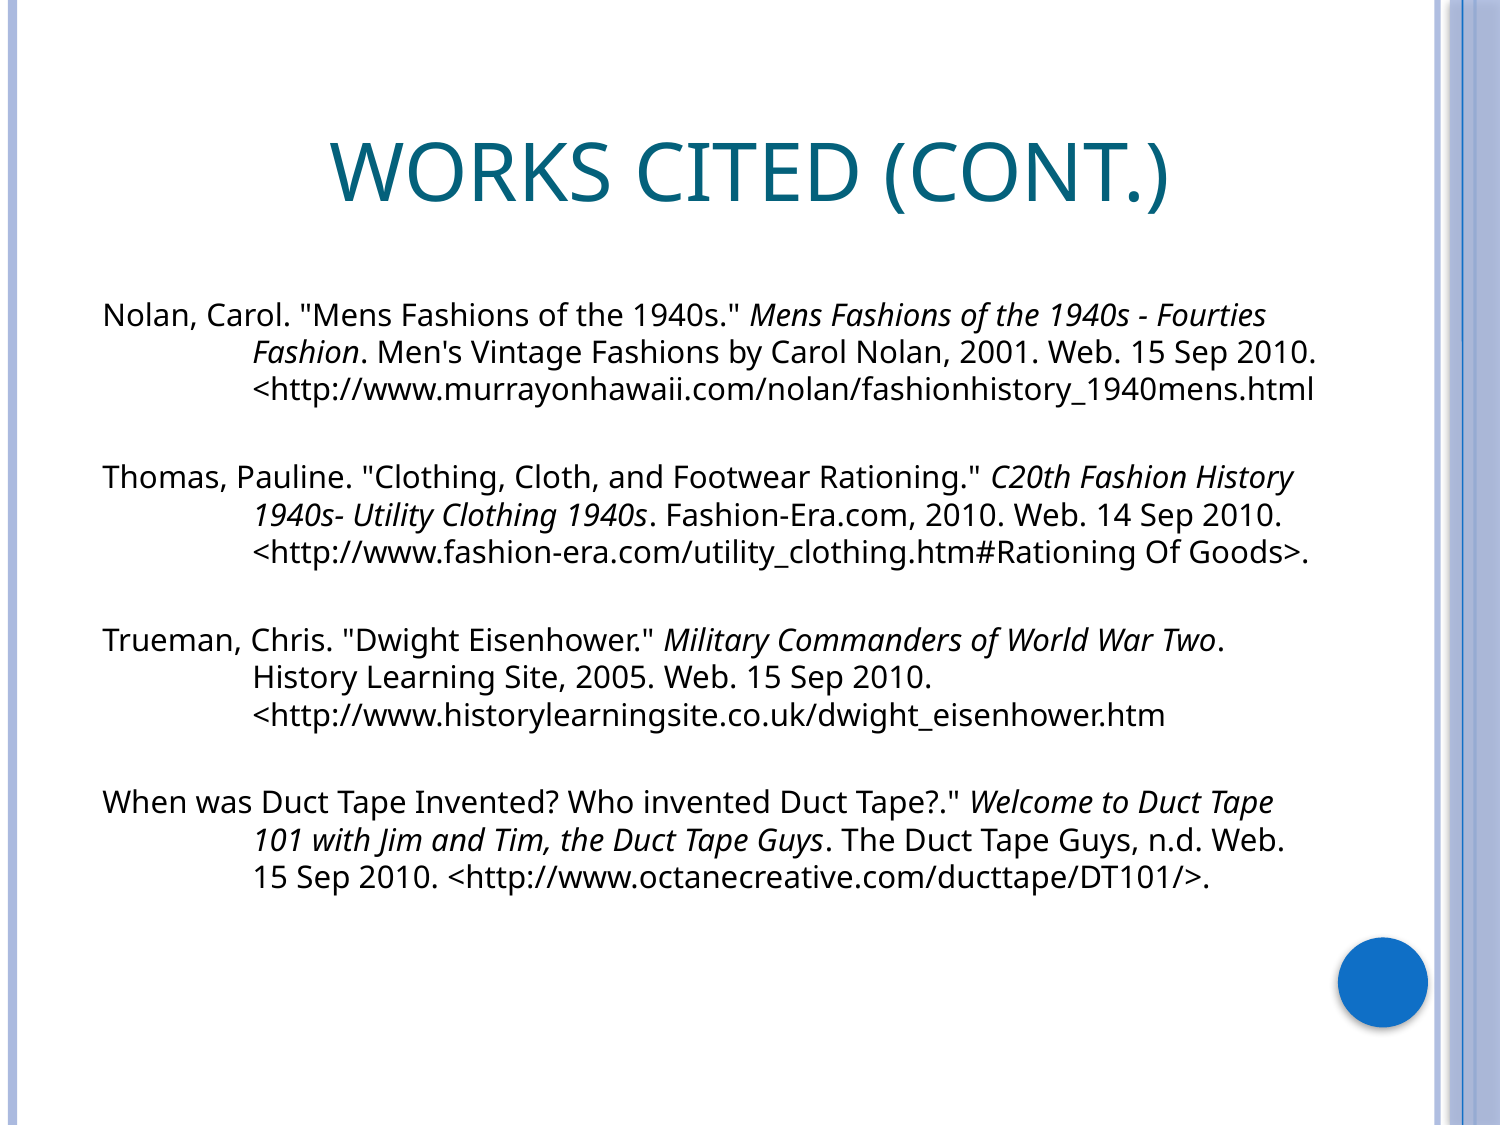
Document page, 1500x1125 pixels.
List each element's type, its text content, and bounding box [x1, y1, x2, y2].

text_box Nolan, Carol. "Mens Fashions of the 1940s." Mens Fashions of the 1940s - Fourties Fashion. Men's Vintage Fashions by Carol Nolan, 2001. Web. 15 Sep 2010. <http://www.murrayonhawaii.com/nolan/fashionhistory_1940mens.html [87, 287, 1363, 415]
text_box Trueman, Chris. "Dwight Eisenhower." Military Commanders of World War Two. History Learning Site, 2005. Web. 15 Sep 2010. <http://www.historylearningsite.co.uk/dwight_eisenhower.htm [87, 612, 1363, 740]
text_box Works Cited (cont.) [137, 112, 1363, 246]
text_box Thomas, Pauline. "Clothing, Cloth, and Footwear Rationing." C20th Fashion History 1940s- Utility Clothing 1940s. Fashion-Era.com, 2010. Web. 14 Sep 2010. <http://www.fashion-era.com/utility_clothing.htm#Rationing Of Goods>. [87, 449, 1363, 577]
text_box When was Duct Tape Invented? Who invented Duct Tape?." Welcome to Duct Tape 101 with Jim and Tim, the Duct Tape Guys. The Duct Tape Guys, n.d. Web. 15 Sep 2010. <http://www.octanecreative.com/ducttape/DT101/>. [87, 774, 1363, 902]
